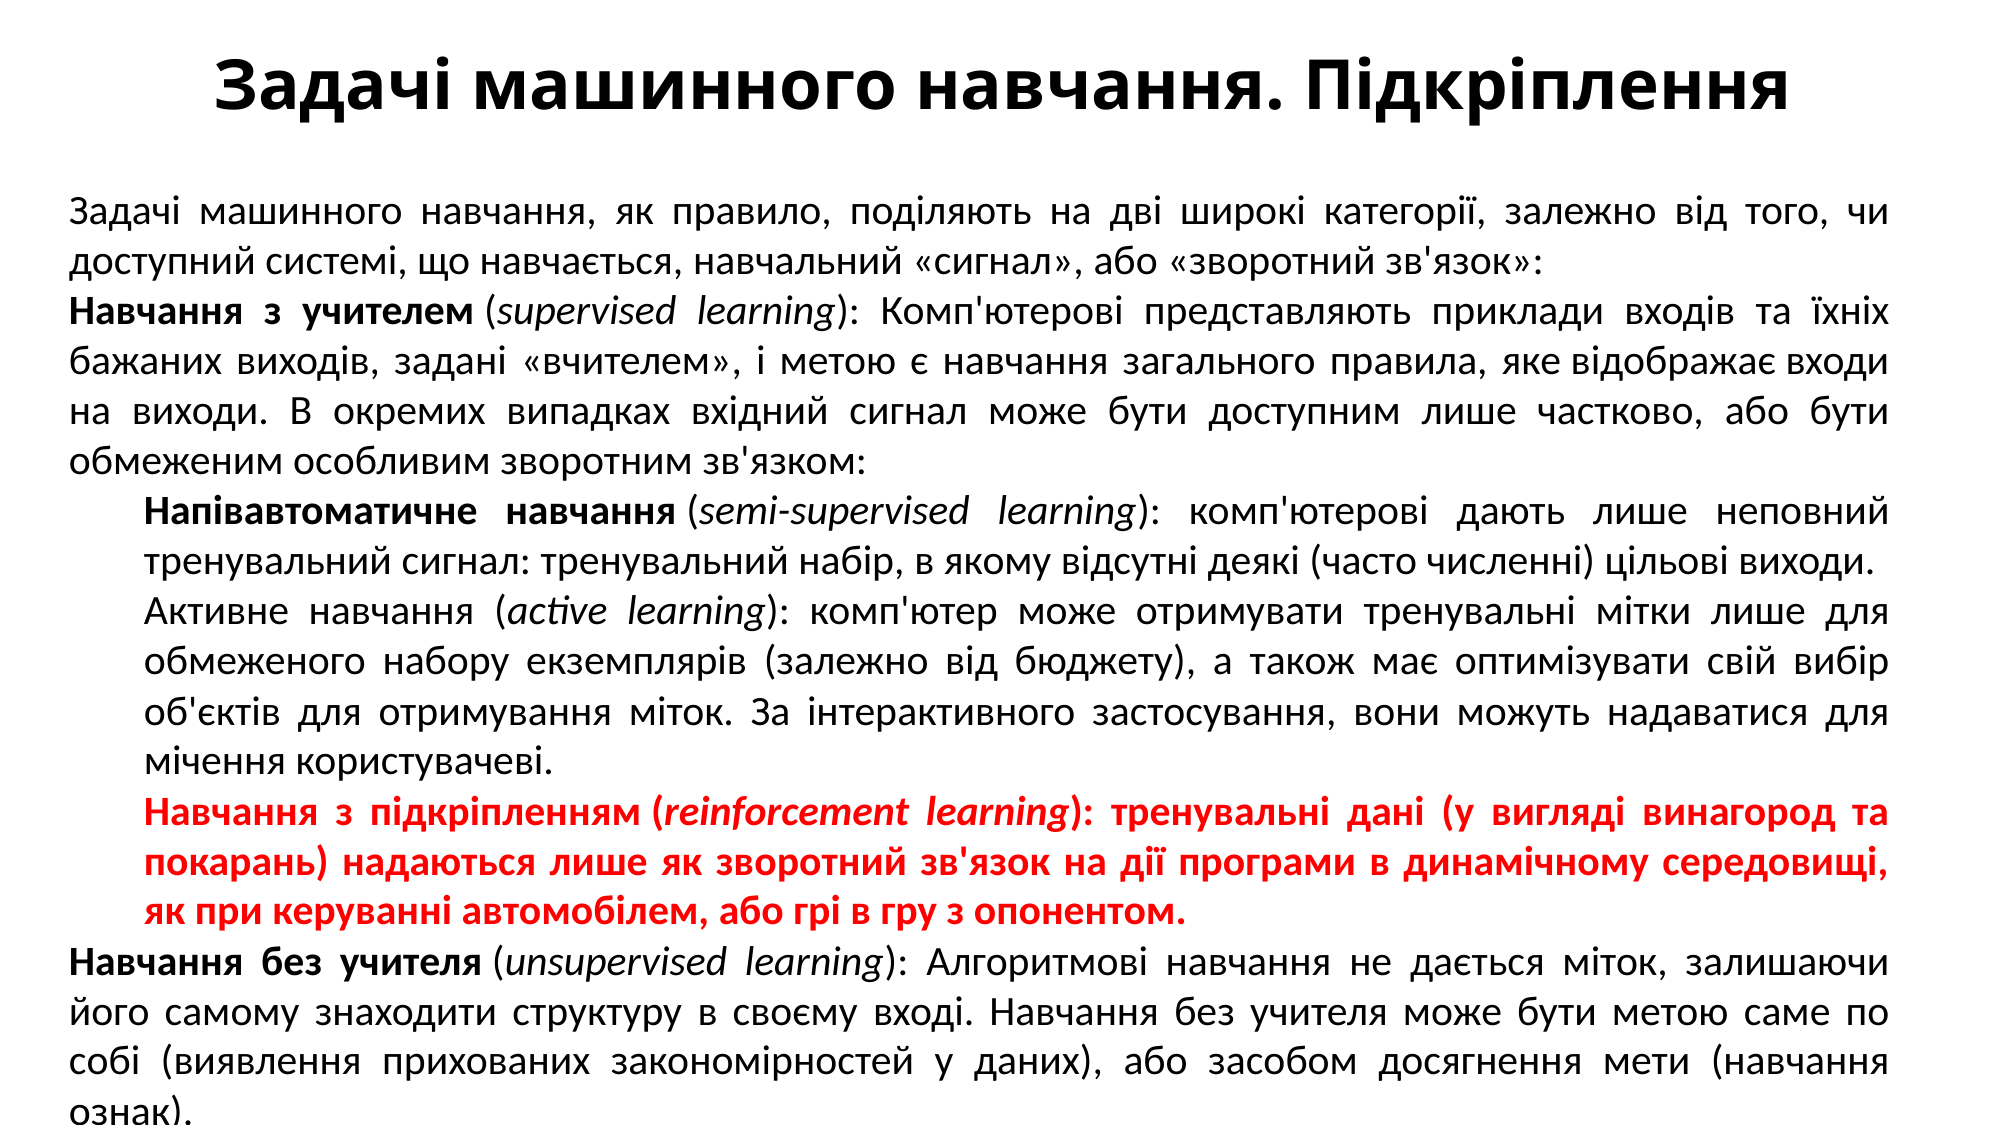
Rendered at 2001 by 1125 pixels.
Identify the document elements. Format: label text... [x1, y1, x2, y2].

title Задачі машинного навчання. Підкріплення [140, 17, 1866, 158]
text_box Задачі машинного навчання, як правило, поділяють на дві широкі категорії, залежно від того, чи доступний системі, що навчається, навчальний «сигнал», або «зворотний зв'язок»: Навчання з учителем (supervised learning): Комп'ютерові представляють приклади входів та їхніх бажаних виходів, задані «вчителем», і метою є навчання загального правила, яке відображає входи на виходи. В окремих випадках вхідний сигнал може бути доступним лише частково, або бути обмеженим особливим зворотним зв'язком: Напівавтоматичне навчання (semi-supervised learning): комп'ютерові дають лише неповний тренувальний сигнал: тренувальний набір, в якому відсутні деякі (часто численні) цільові виходи. Активне навчання (active learning): комп'ютер може отримувати тренувальні мітки лише для обмеженого набору екземплярів (залежно від бюджету), а також має оптимізувати свій вибір об'єктів для отримування міток. За інтерактивного застосування, вони можуть надаватися для мічення користувачеві. Навчання з підкріпленням (reinforcement learning): тренувальні дані (у вигляді винагород та покарань) надаються лише як зворотний зв'язок на дії програми в динамічному середовищі, як при керуванні автомобілем, або грі в гру з опонентом. Навчання без учителя (unsupervised learning): Алгоритмові навчання не дається міток, залишаючи його самому знаходити структуру в своєму вході. Навчання без учителя може бути метою саме по собі (виявлення прихованих закономірностей у даних), або засобом досягнення мети (навчання ознак). [54, 175, 1905, 1125]
